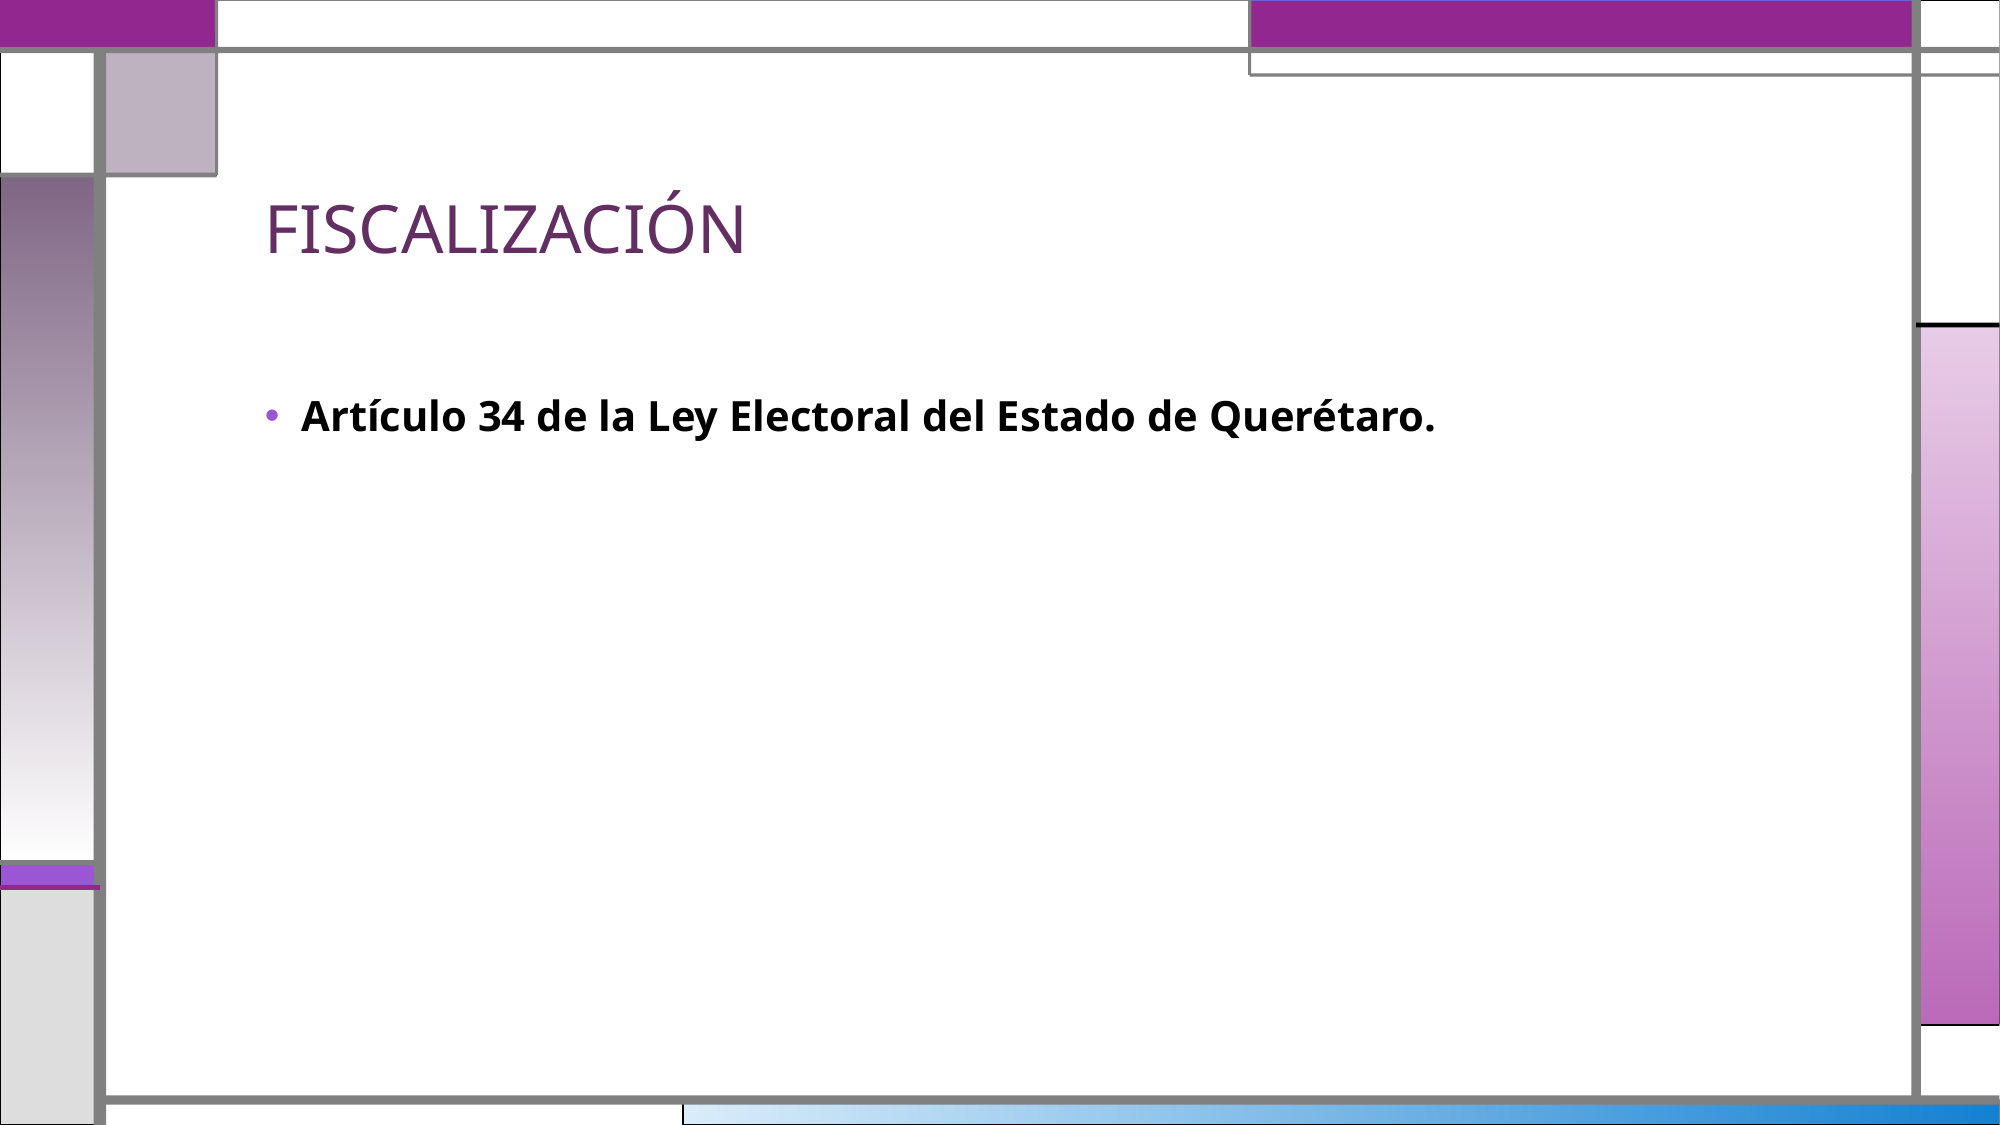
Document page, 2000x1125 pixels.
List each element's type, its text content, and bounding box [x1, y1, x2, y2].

title FISCALIZACIÓN [249, 87, 1825, 275]
list Artículo 34 de la Ley Electoral del Estado de Querétaro. [249, 299, 1825, 988]
